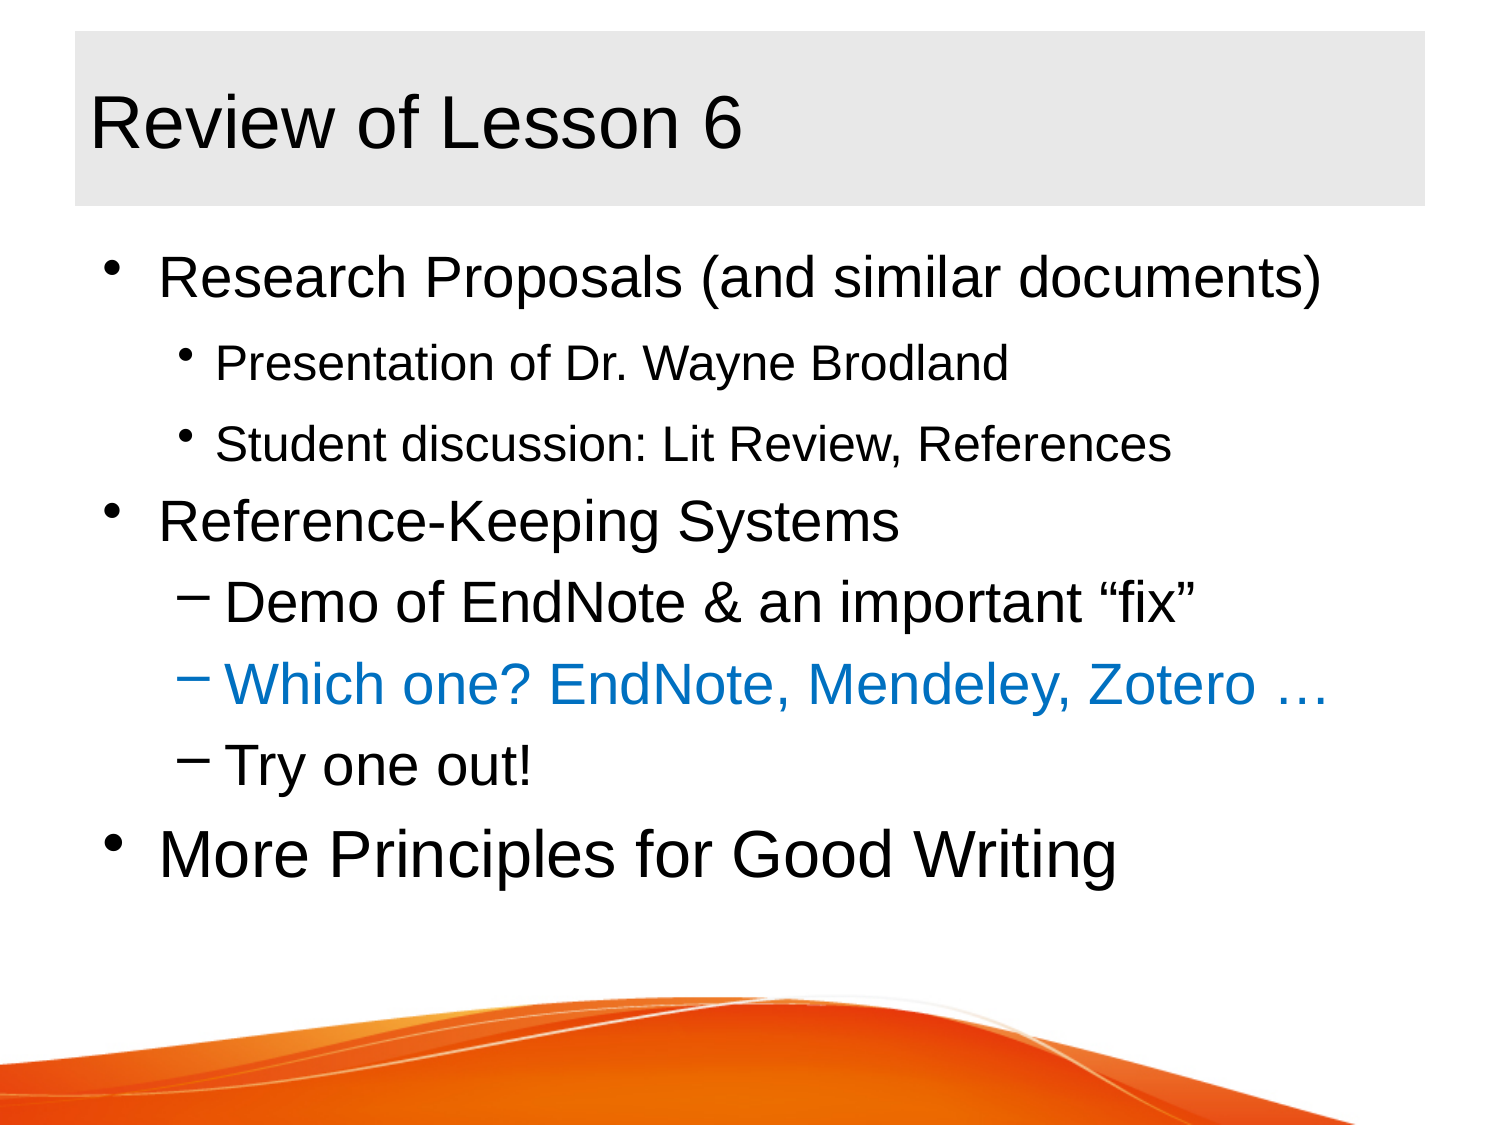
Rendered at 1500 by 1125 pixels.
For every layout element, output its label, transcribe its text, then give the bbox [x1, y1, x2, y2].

picture [0, 0, 1500, 1125]
list Research Proposals (and similar documents) Presentation of Dr. Wayne Brodland Student discussion: Lit Review, References Reference-Keeping Systems Demo of EndNote & an important “fix” Which one? EndNote, Mendeley, Zotero … Try one out! More Principles for Good Writing [87, 231, 1390, 1014]
title Review of Lesson 6 [74, 30, 1426, 207]
